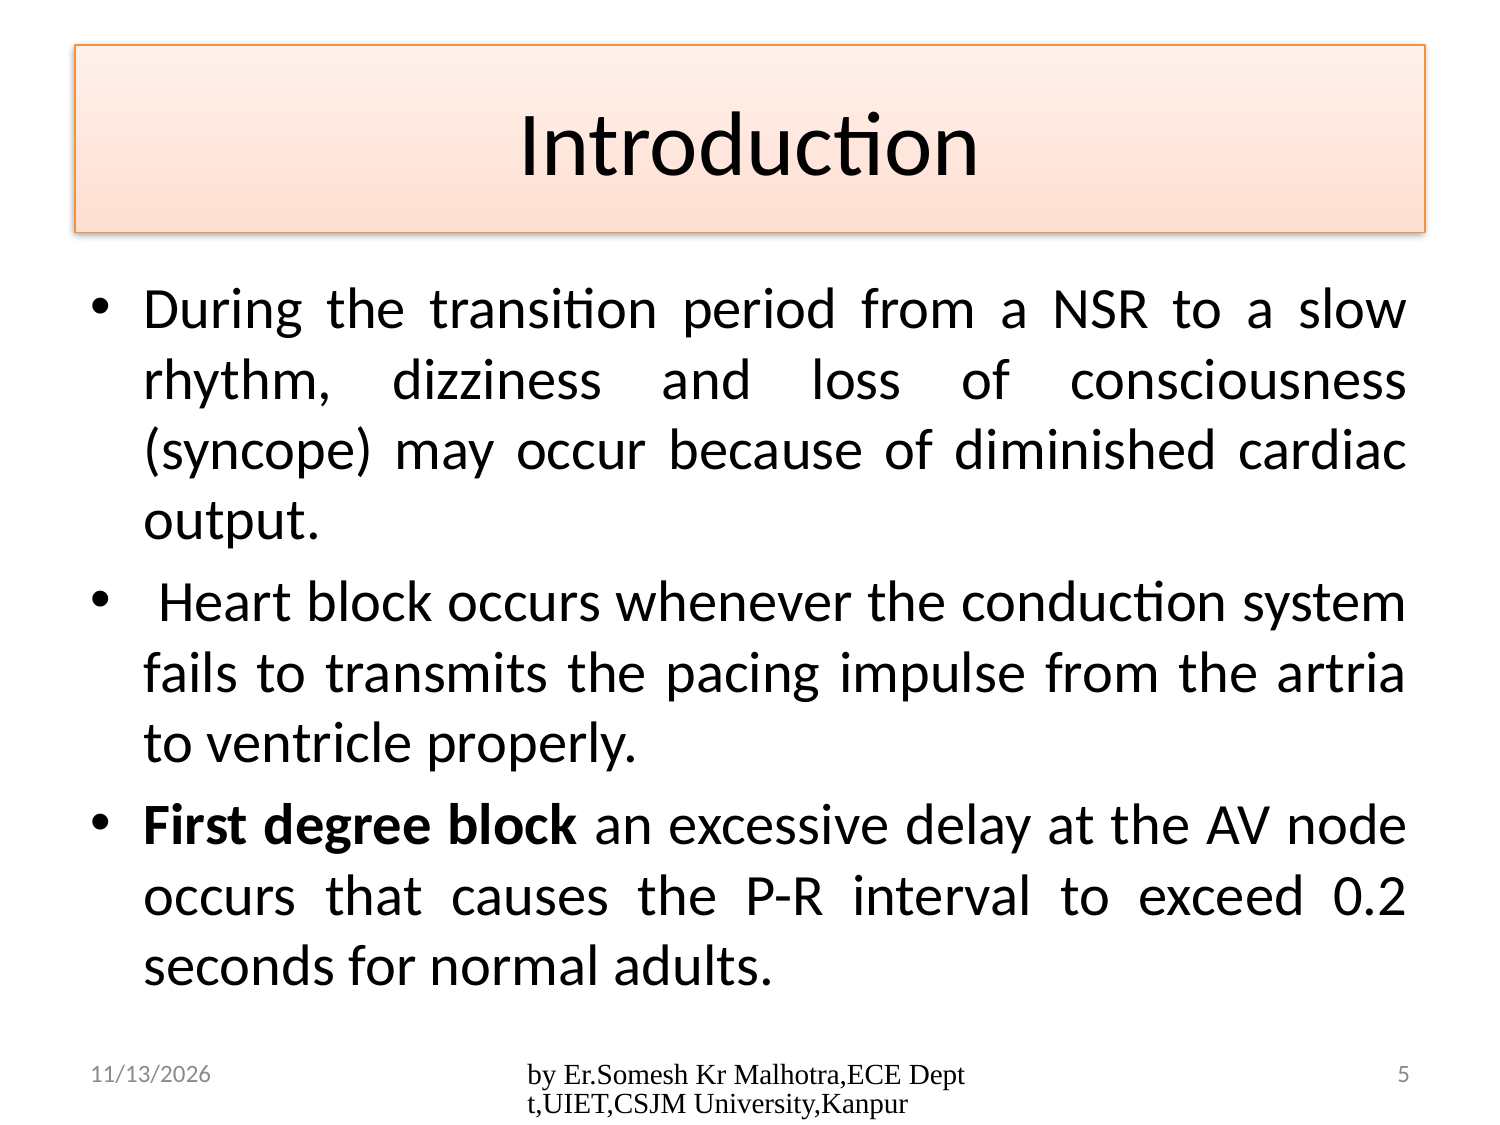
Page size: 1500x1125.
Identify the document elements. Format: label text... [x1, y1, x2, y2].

list During the transition period from a NSR to a slow rhythm, dizziness and loss of consciousness (syncope) may occur because of diminished cardiac output. Heart block occurs whenever the conduction system fails to transmits the pacing impulse from the artria to ventricle properly. First degree block an excessive delay at the AV node occurs that causes the P-R interval to exceed 0.2 seconds for normal adults. [75, 262, 1425, 1005]
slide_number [75, 1042, 425, 1103]
slide_number 5 [1074, 1042, 1425, 1103]
footer by Er.Somesh Kr Malhotra,ECE Deptt,UIET,CSJM University,Kanpur [512, 1042, 988, 1103]
title Introduction [74, 44, 1426, 233]
